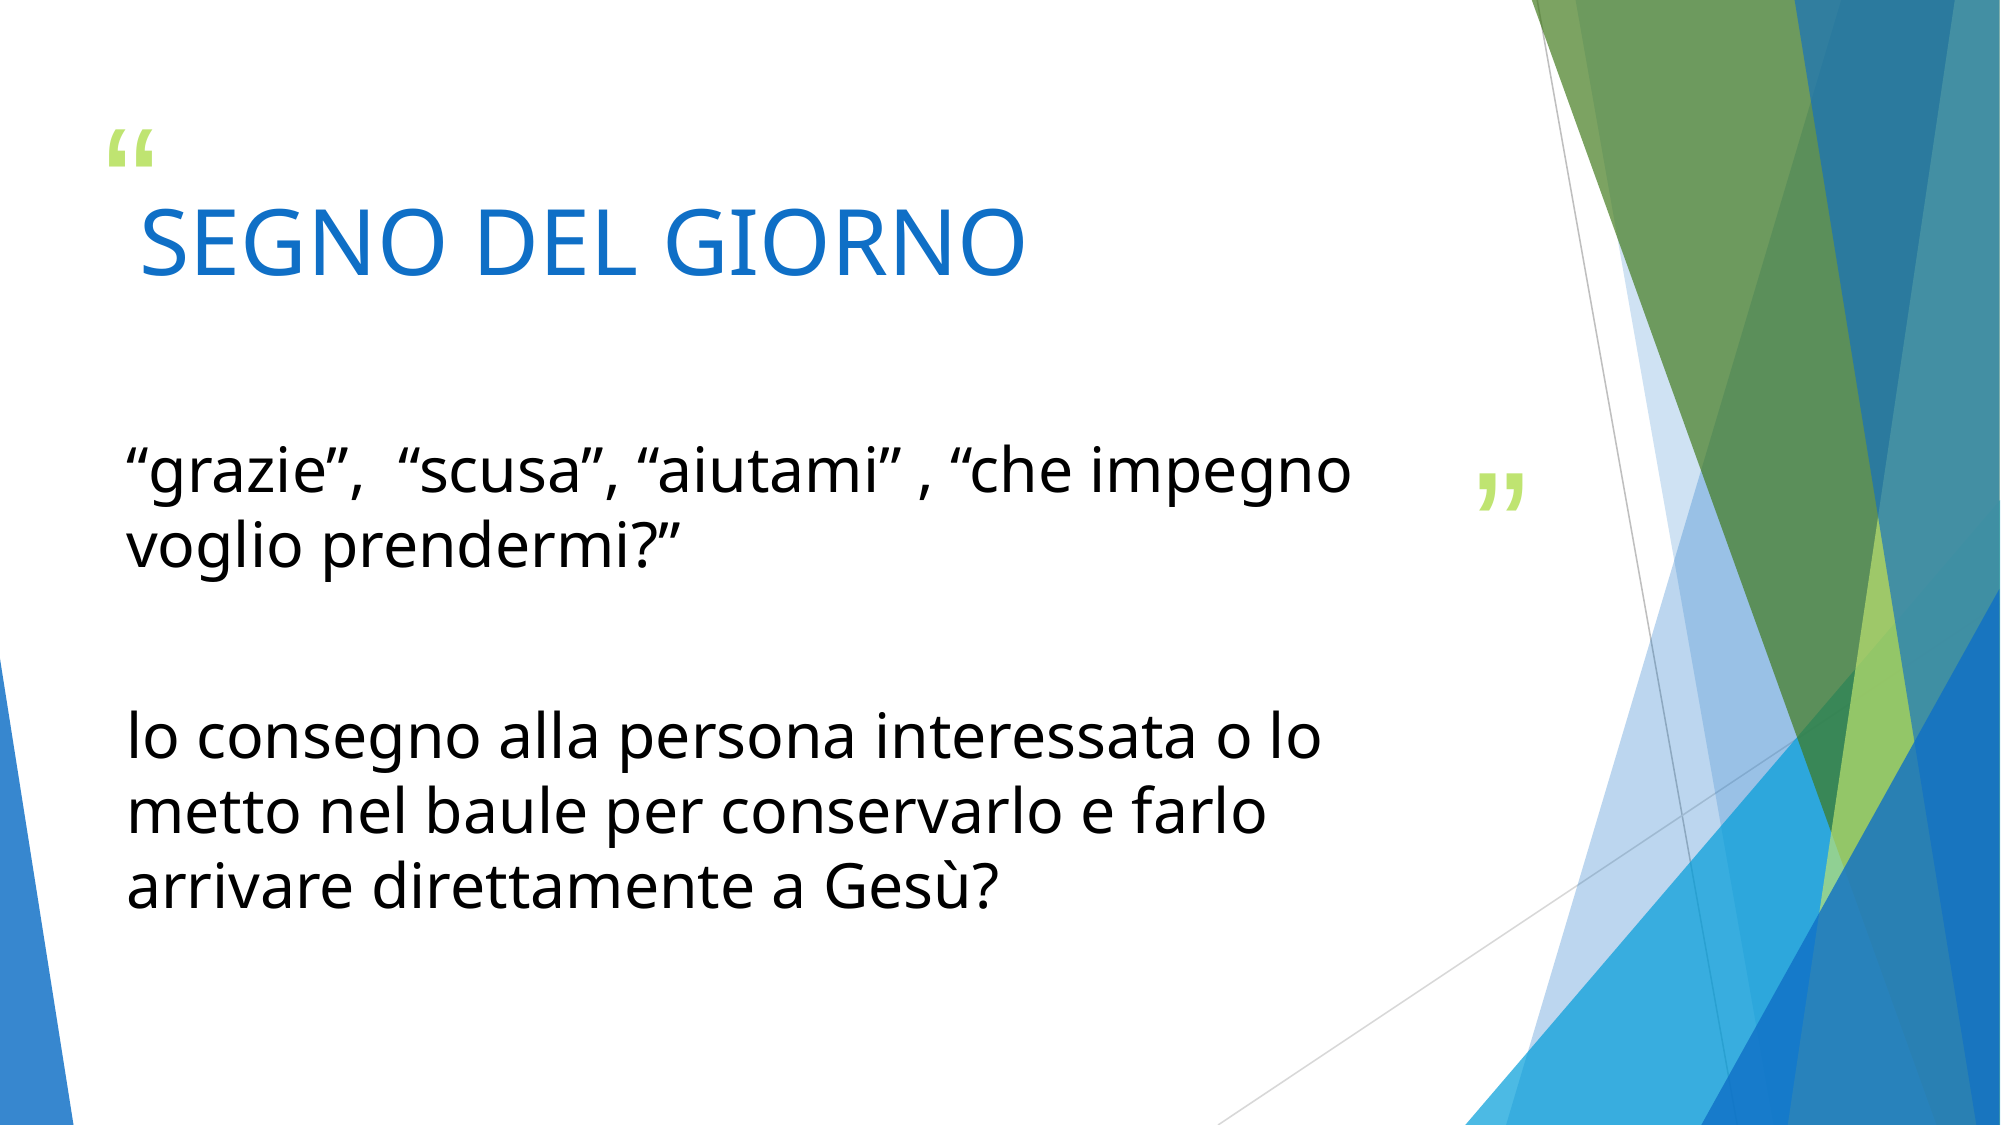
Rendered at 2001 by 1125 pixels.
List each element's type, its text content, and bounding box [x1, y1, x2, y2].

title SEGNO DEL GIORNO [124, 102, 1453, 360]
list “grazie”, “scusa”, “aiutami” , “che impegno voglio prendermi?” lo consegno alla persona interessata o lo metto nel baule per conservarlo e farlo arrivare direttamente a Gesù? [111, 360, 1522, 992]
